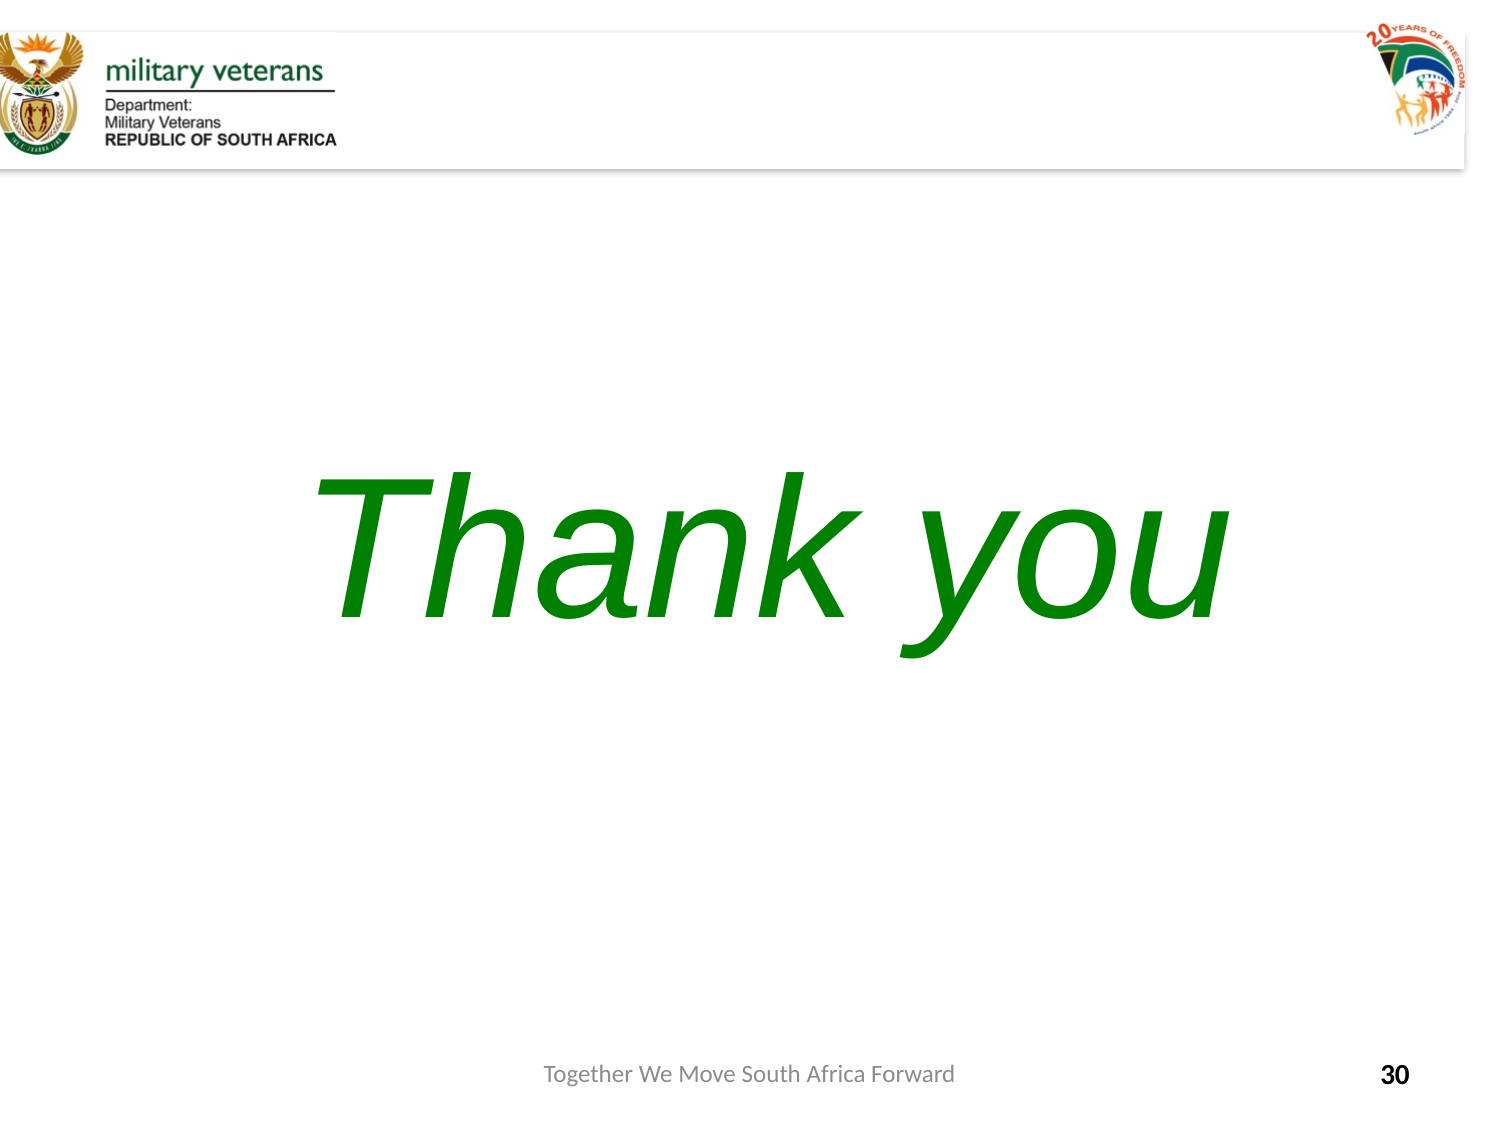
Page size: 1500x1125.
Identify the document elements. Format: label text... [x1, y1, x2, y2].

picture [1365, 22, 1465, 135]
footer Together We Move South Africa Forward [512, 1042, 988, 1103]
slide_number 30 [1074, 1042, 1425, 1103]
list Thank you [140, 210, 1394, 723]
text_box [0, 32, 1465, 170]
